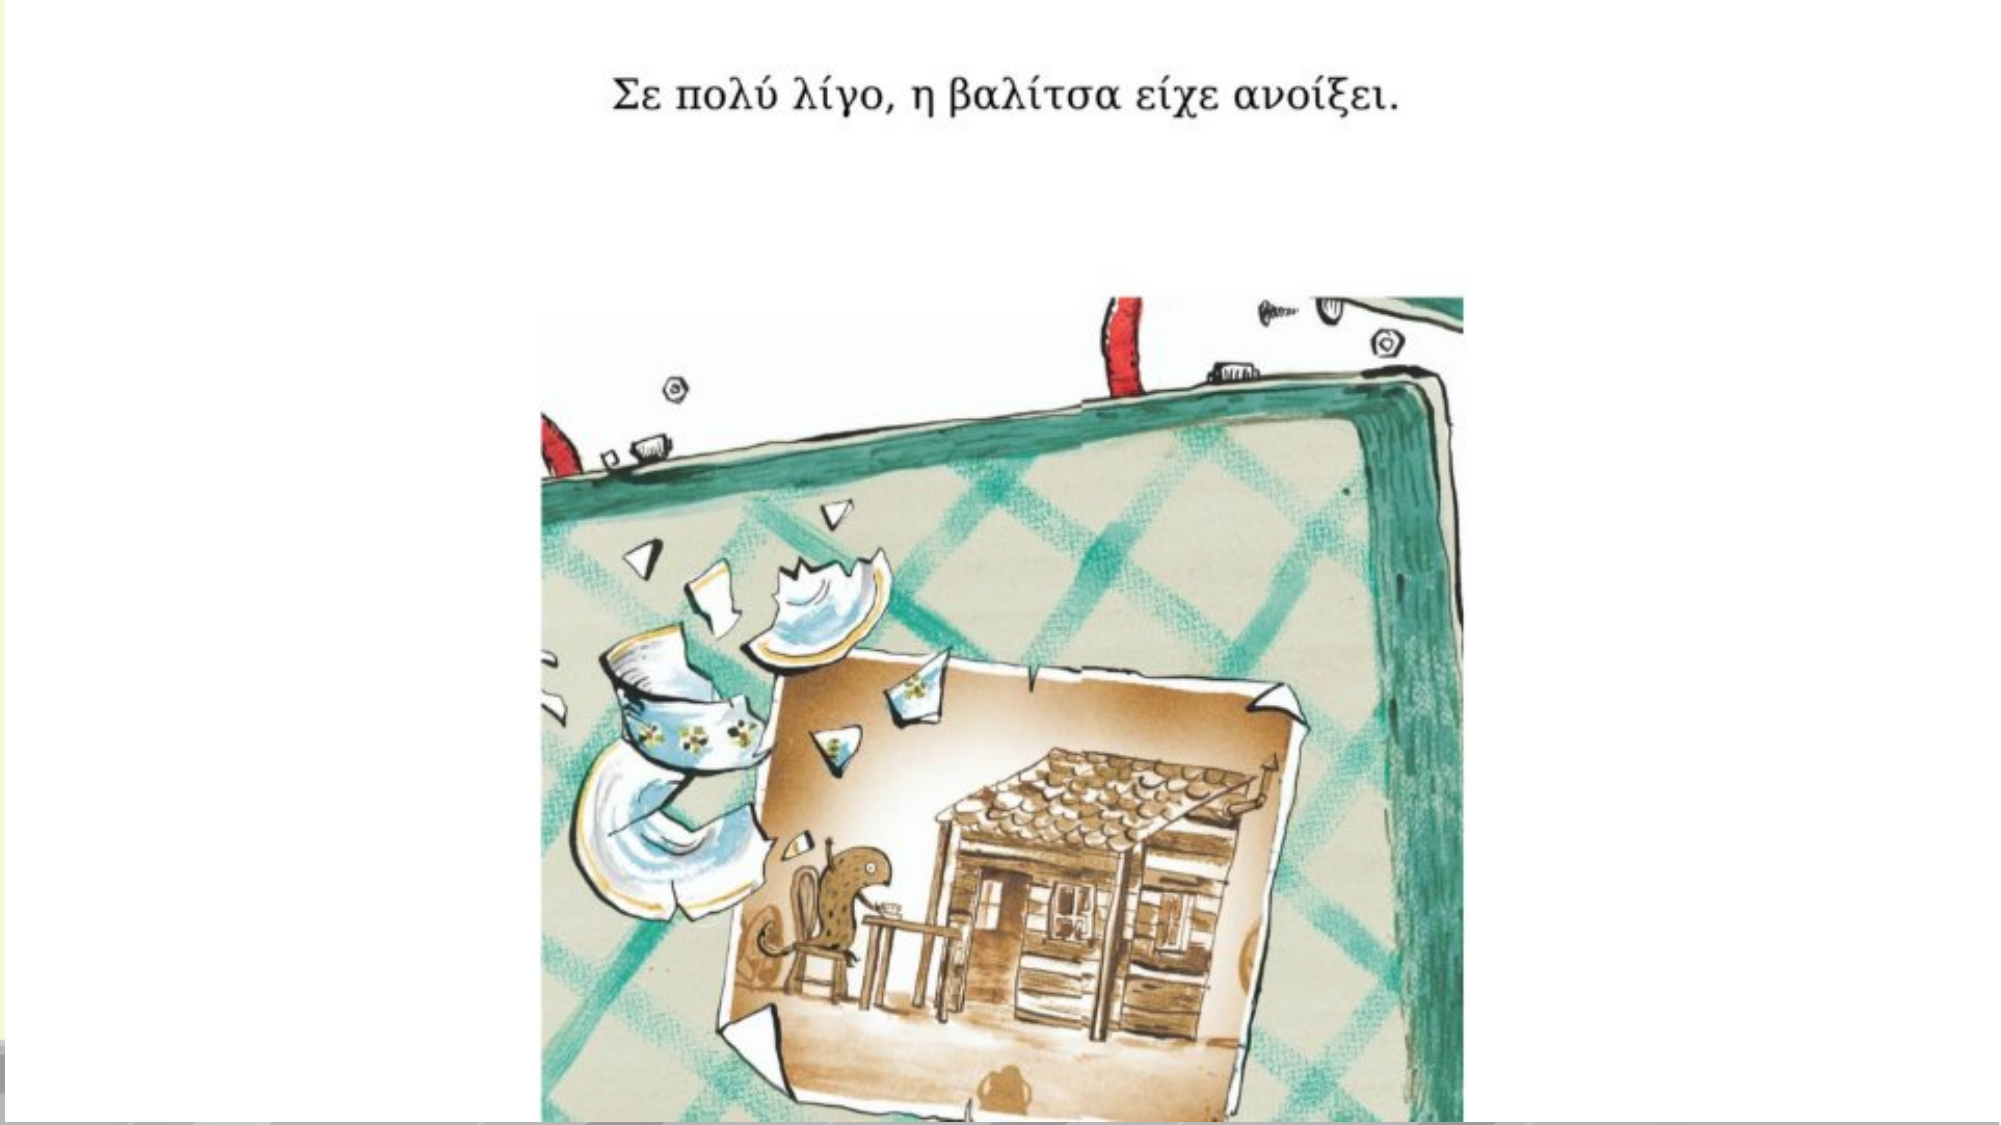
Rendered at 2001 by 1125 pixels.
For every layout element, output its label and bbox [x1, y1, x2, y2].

picture [0, 0, 2000, 1125]
list [5, 0, 2000, 1122]
